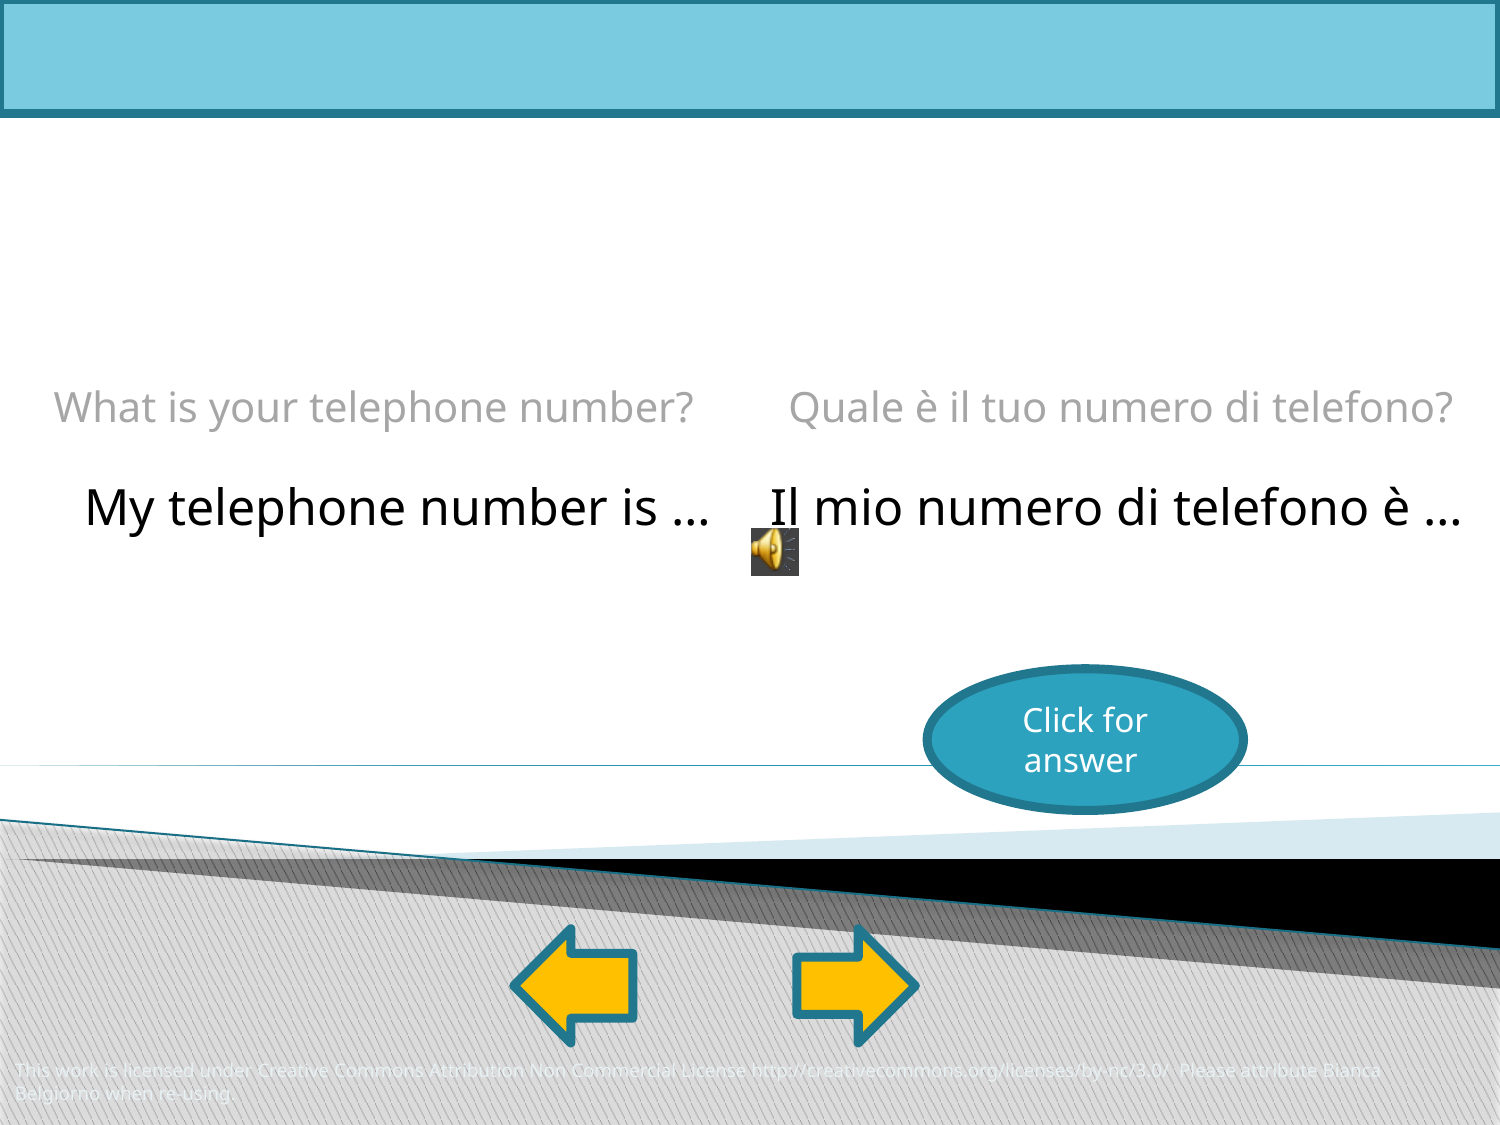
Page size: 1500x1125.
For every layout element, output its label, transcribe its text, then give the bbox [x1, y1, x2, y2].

text_box [0, 0, 1500, 118]
picture [749, 526, 801, 578]
text_box Il mio numero di telefono è … [756, 467, 1479, 543]
text_box What is your telephone number? [38, 373, 709, 439]
footer This work is licensed under Creative Commons Attribution Non Commercial License http://creativecommons.org/licenses/by-nc/3.0/ Please attribute Bianca Belgiorno when re-using. [0, 1051, 1424, 1112]
picture [5, 859, 1500, 989]
text_box Click for answer [922, 664, 1249, 815]
text_box [509, 924, 638, 1048]
text_box My telephone number is … [69, 467, 740, 543]
text_box [792, 924, 920, 1048]
text_box Quale è il tuo numero di telefono? [773, 373, 1500, 439]
